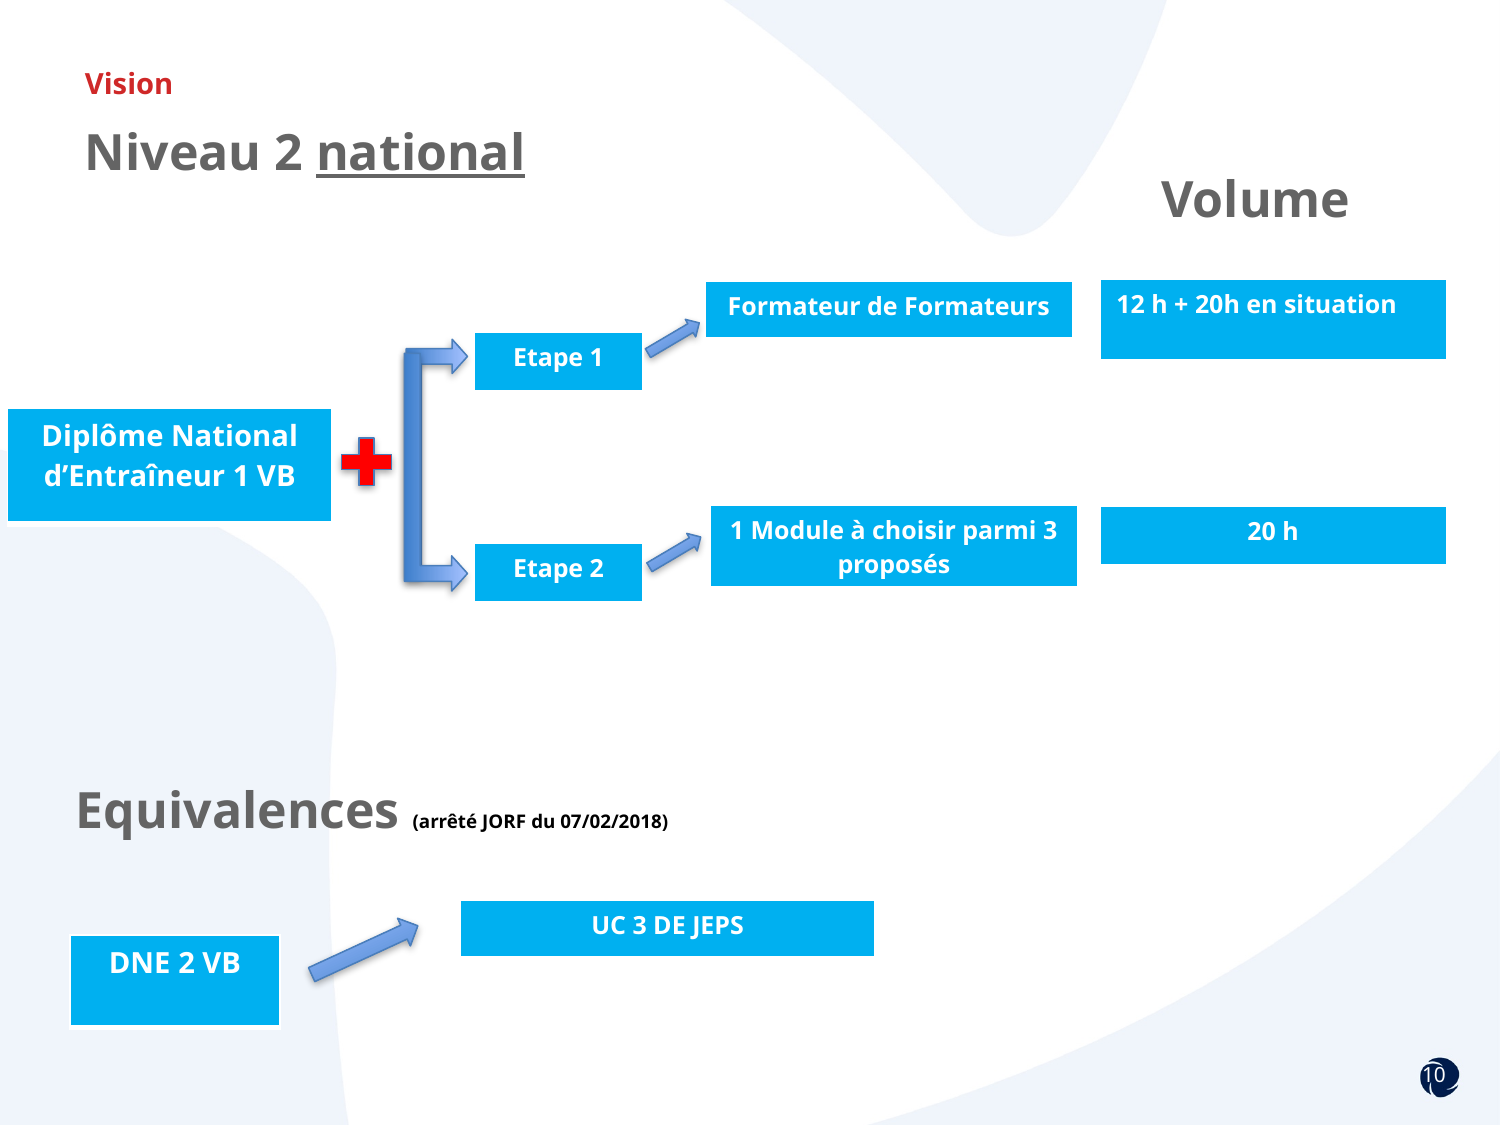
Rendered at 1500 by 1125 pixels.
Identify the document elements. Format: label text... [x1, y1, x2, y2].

text_box [646, 532, 702, 573]
table_header Diplôme National d’Entraîneur 1 VB [8, 409, 331, 521]
table_header 20 h [1101, 507, 1446, 564]
text_box [307, 917, 419, 983]
table_header 1 Module à choisir parmi 3 proposés [711, 506, 1077, 586]
picture [0, 0, 1500, 1125]
text_box Equivalences (arrêté JORF du 07/02/2018) [61, 771, 816, 835]
table_header Formateur de Formateurs [706, 282, 1072, 337]
table_header Etape 2 [475, 544, 642, 601]
table_header UC 3 DE JEPS [461, 901, 874, 956]
title Vision [70, 57, 1424, 108]
text_box [341, 437, 392, 486]
text_box [644, 318, 701, 359]
table_header 12 h + 20h en situation [1101, 280, 1446, 359]
text_box [405, 338, 469, 375]
subtitle Niveau 2 national [70, 112, 598, 177]
text_box [403, 352, 469, 592]
text_box Volume [1146, 160, 1409, 224]
table_header Etape 1 [475, 333, 642, 390]
table_header DNE 2 VB [71, 936, 279, 1025]
